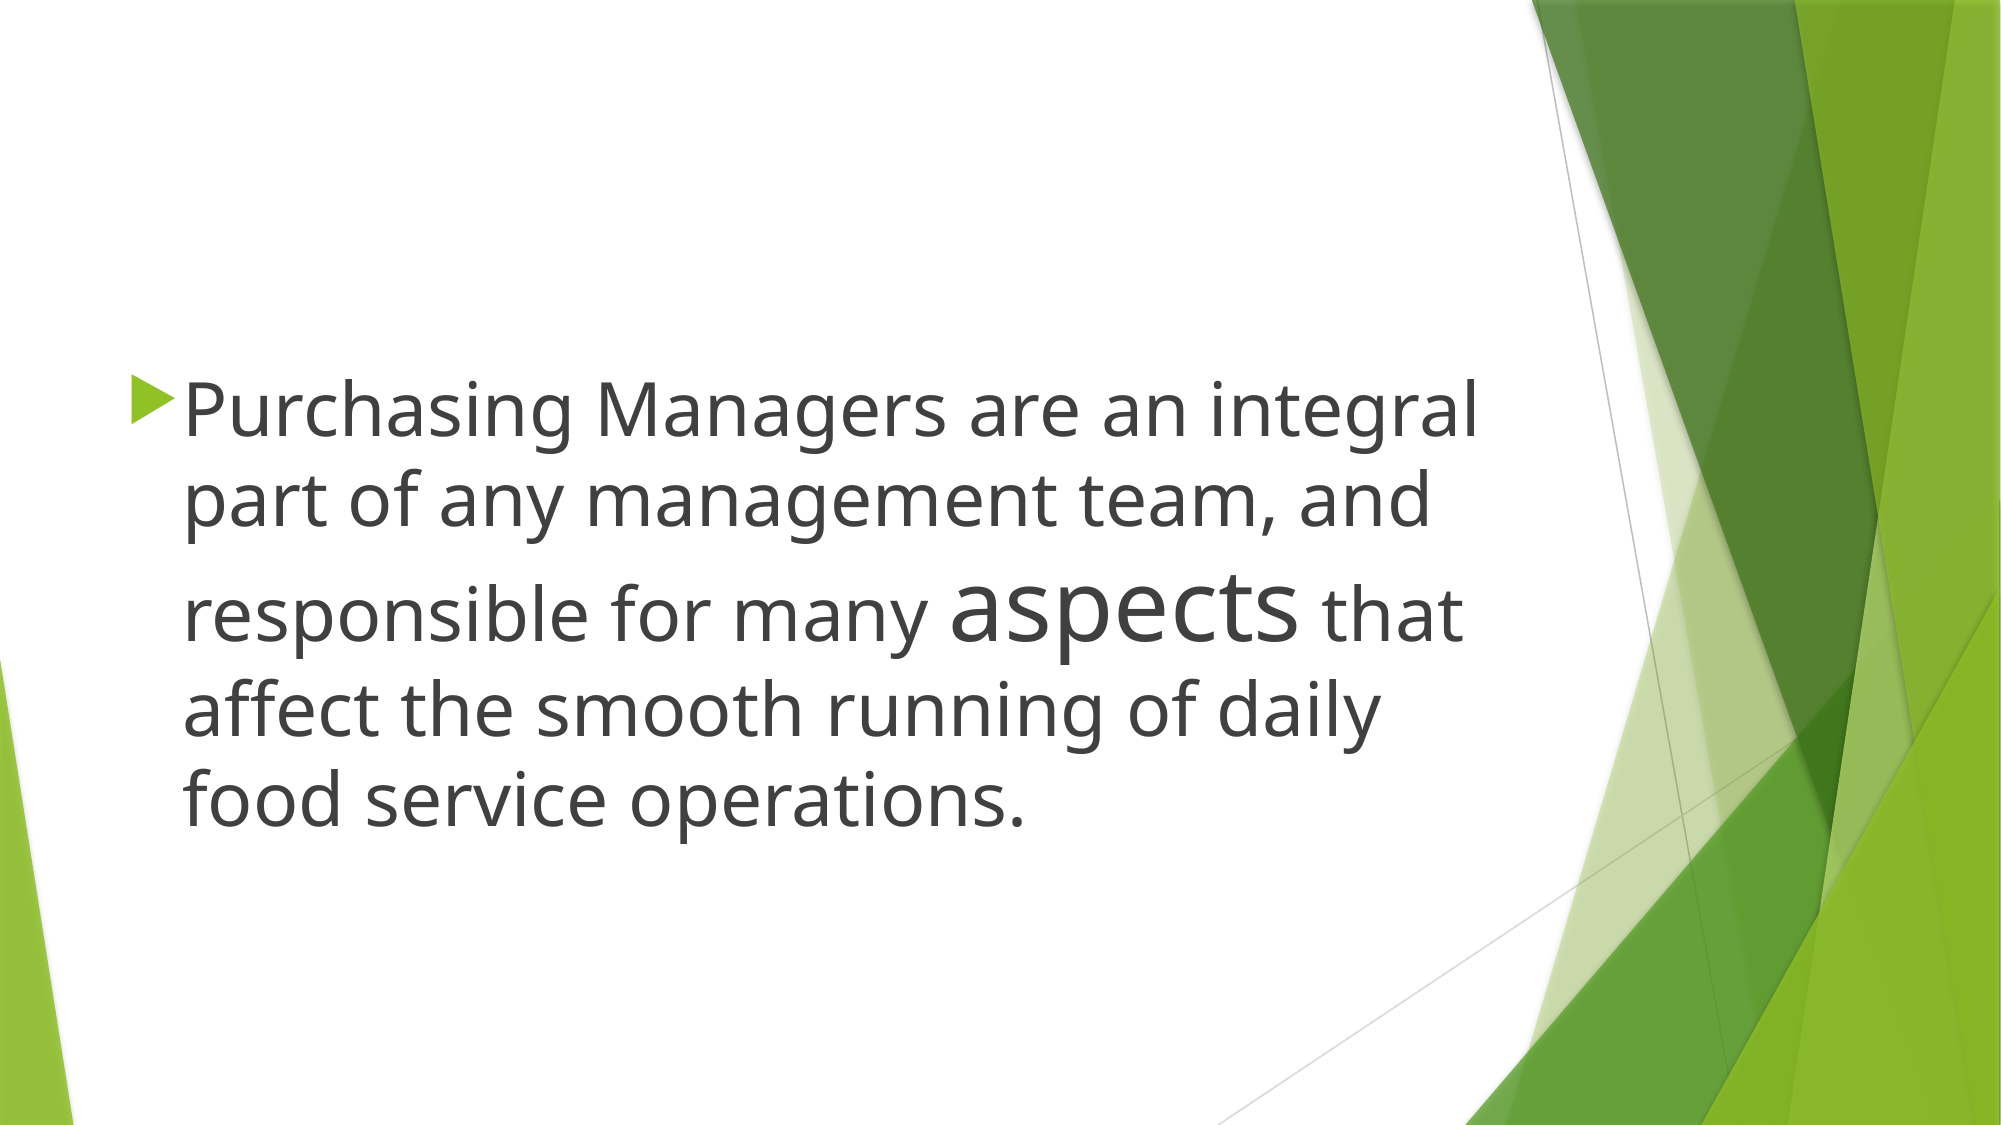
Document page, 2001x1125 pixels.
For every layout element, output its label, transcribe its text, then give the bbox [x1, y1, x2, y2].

list Purchasing Managers are an integral part of any management team, and responsible for many aspects that affect the smooth running of daily food service operations. [111, 354, 1522, 992]
